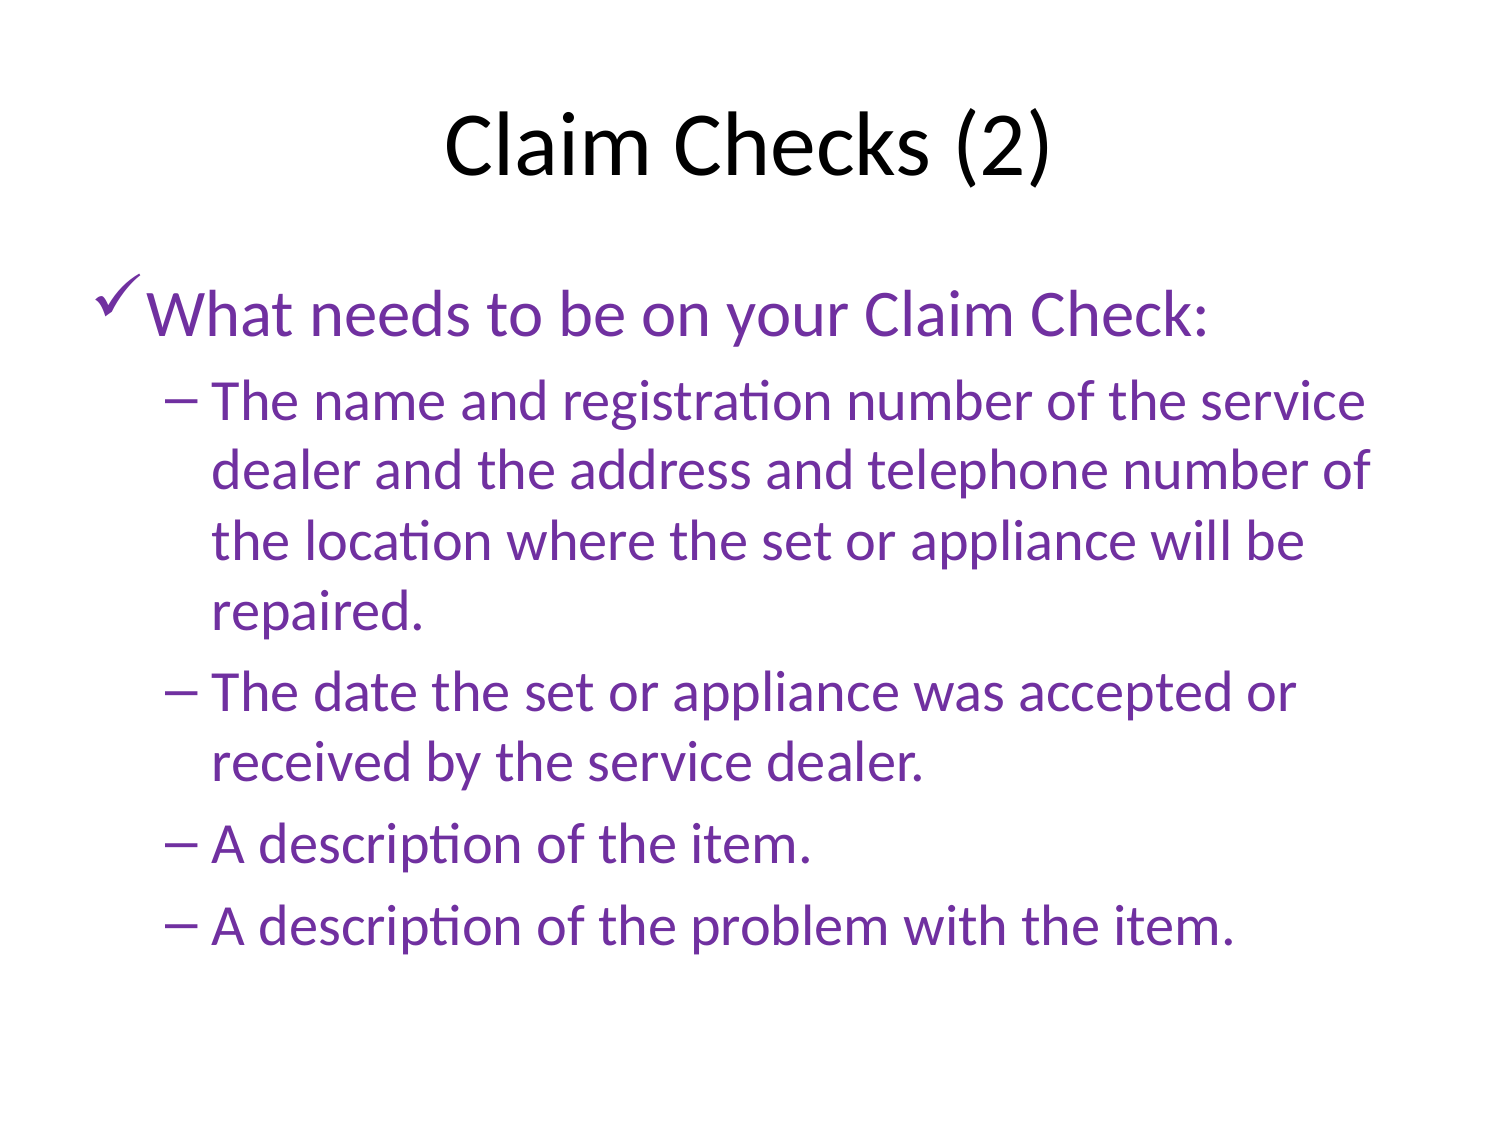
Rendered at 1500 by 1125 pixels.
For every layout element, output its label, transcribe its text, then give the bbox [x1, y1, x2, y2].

list What needs to be on your Claim Check: The name and registration number of the service dealer and the address and telephone number of the location where the set or appliance will be repaired. The date the set or appliance was accepted or received by the service dealer. A description of the item. A description of the problem with the item. [75, 262, 1425, 1005]
title Claim Checks (2) [75, 45, 1425, 233]
